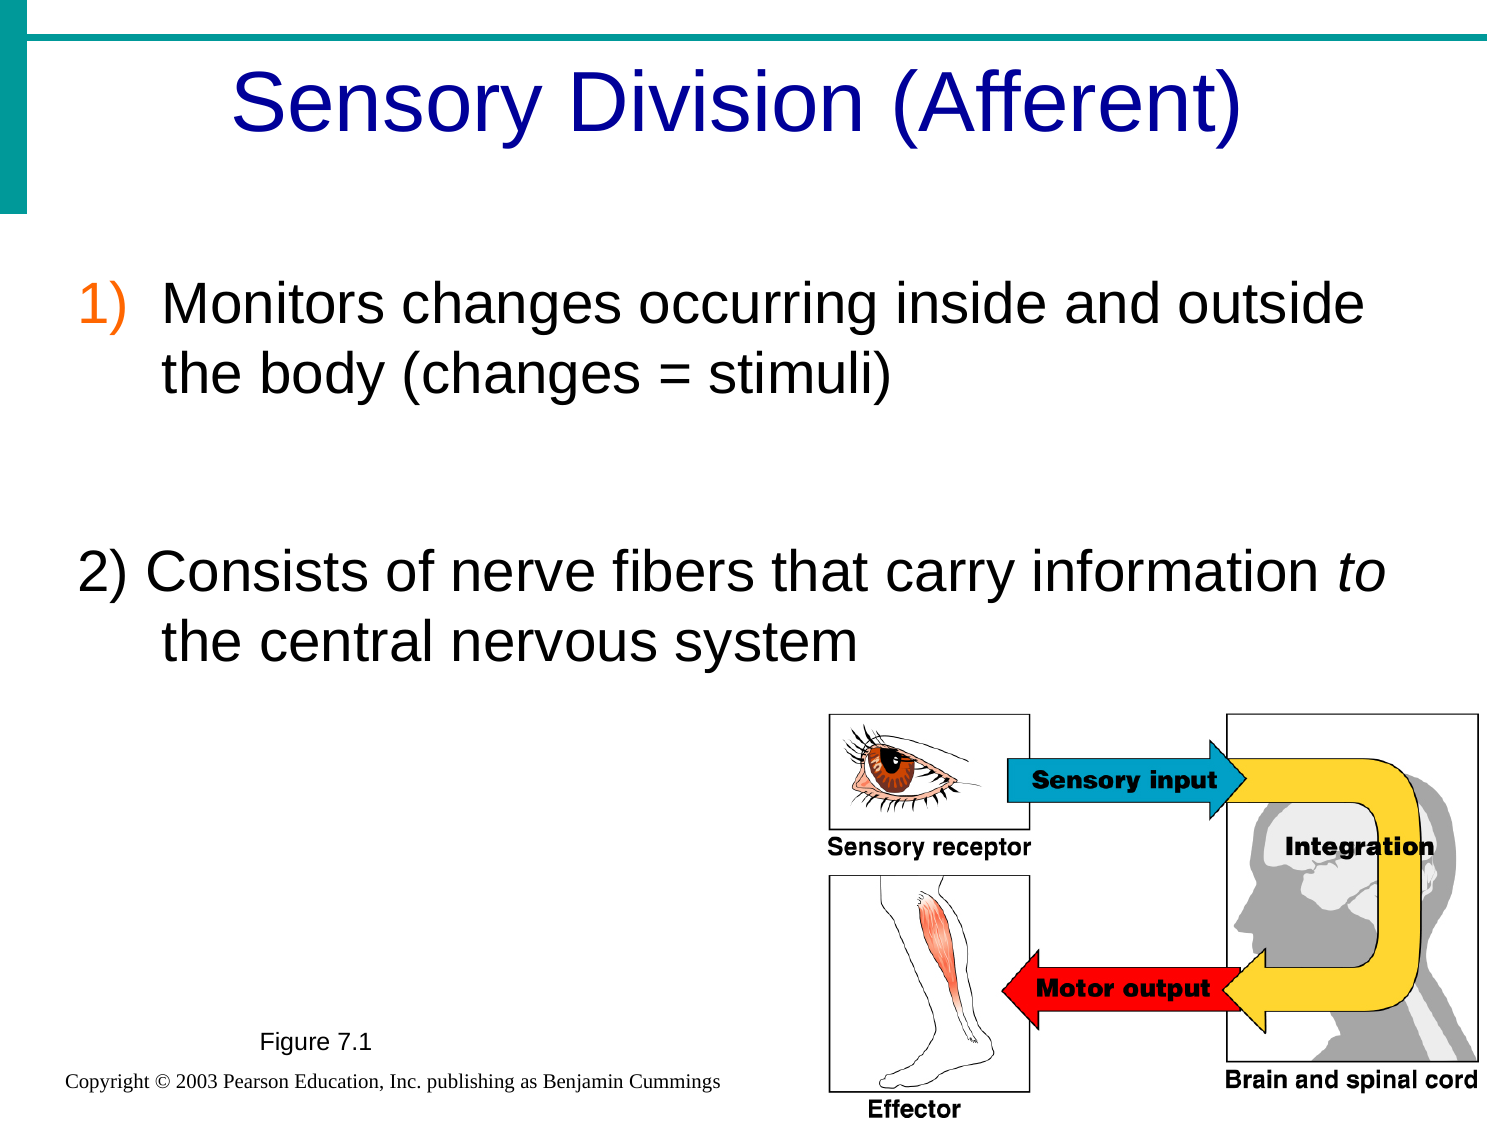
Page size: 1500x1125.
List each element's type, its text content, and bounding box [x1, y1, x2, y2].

text_box Copyright © 2003 Pearson Education, Inc. publishing as Benjamin Cummings [49, 1059, 747, 1100]
picture [822, 705, 1486, 1118]
text_box [0, 0, 25, 213]
text_box Monitors changes occurring inside and outside the body (changes = stimuli) 2) Consists of nerve fibers that carry information to the central nervous system [62, 257, 1415, 681]
text_box Sensory Division (Afferent) [62, 50, 1438, 158]
text_box Figure 7.1 [156, 1017, 388, 1063]
